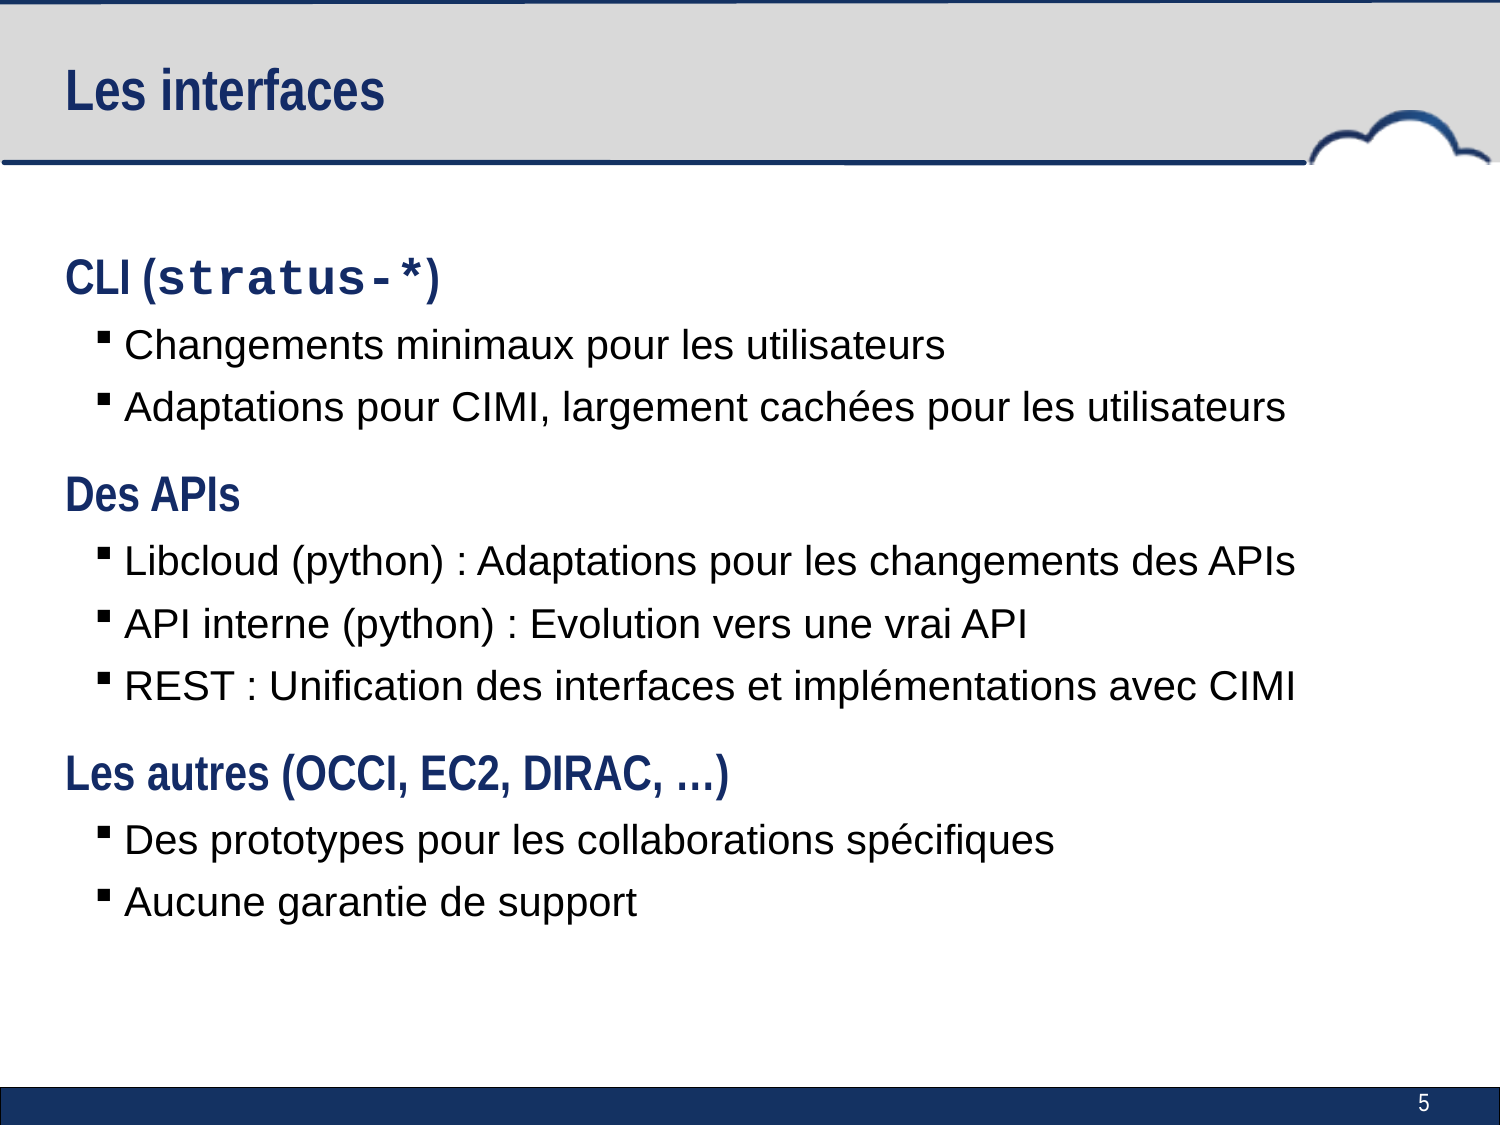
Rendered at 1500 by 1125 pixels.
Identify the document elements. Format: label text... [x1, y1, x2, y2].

title Les interfaces [49, 12, 1301, 163]
picture [1281, 110, 1500, 165]
list CLI (stratus-*) Changements minimaux pour les utilisateurs Adaptations pour CIMI, largement cachées pour les utilisateurs Des APIs Libcloud (python) : Adaptations pour les changements des APIs API interne (python) : Evolution vers une vrai API REST : Unification des interfaces et implémentations avec CIMI Les autres (OCCI, EC2, DIRAC, …) Des prototypes pour les collaborations spécifiques Aucune garantie de support [49, 237, 1451, 1076]
